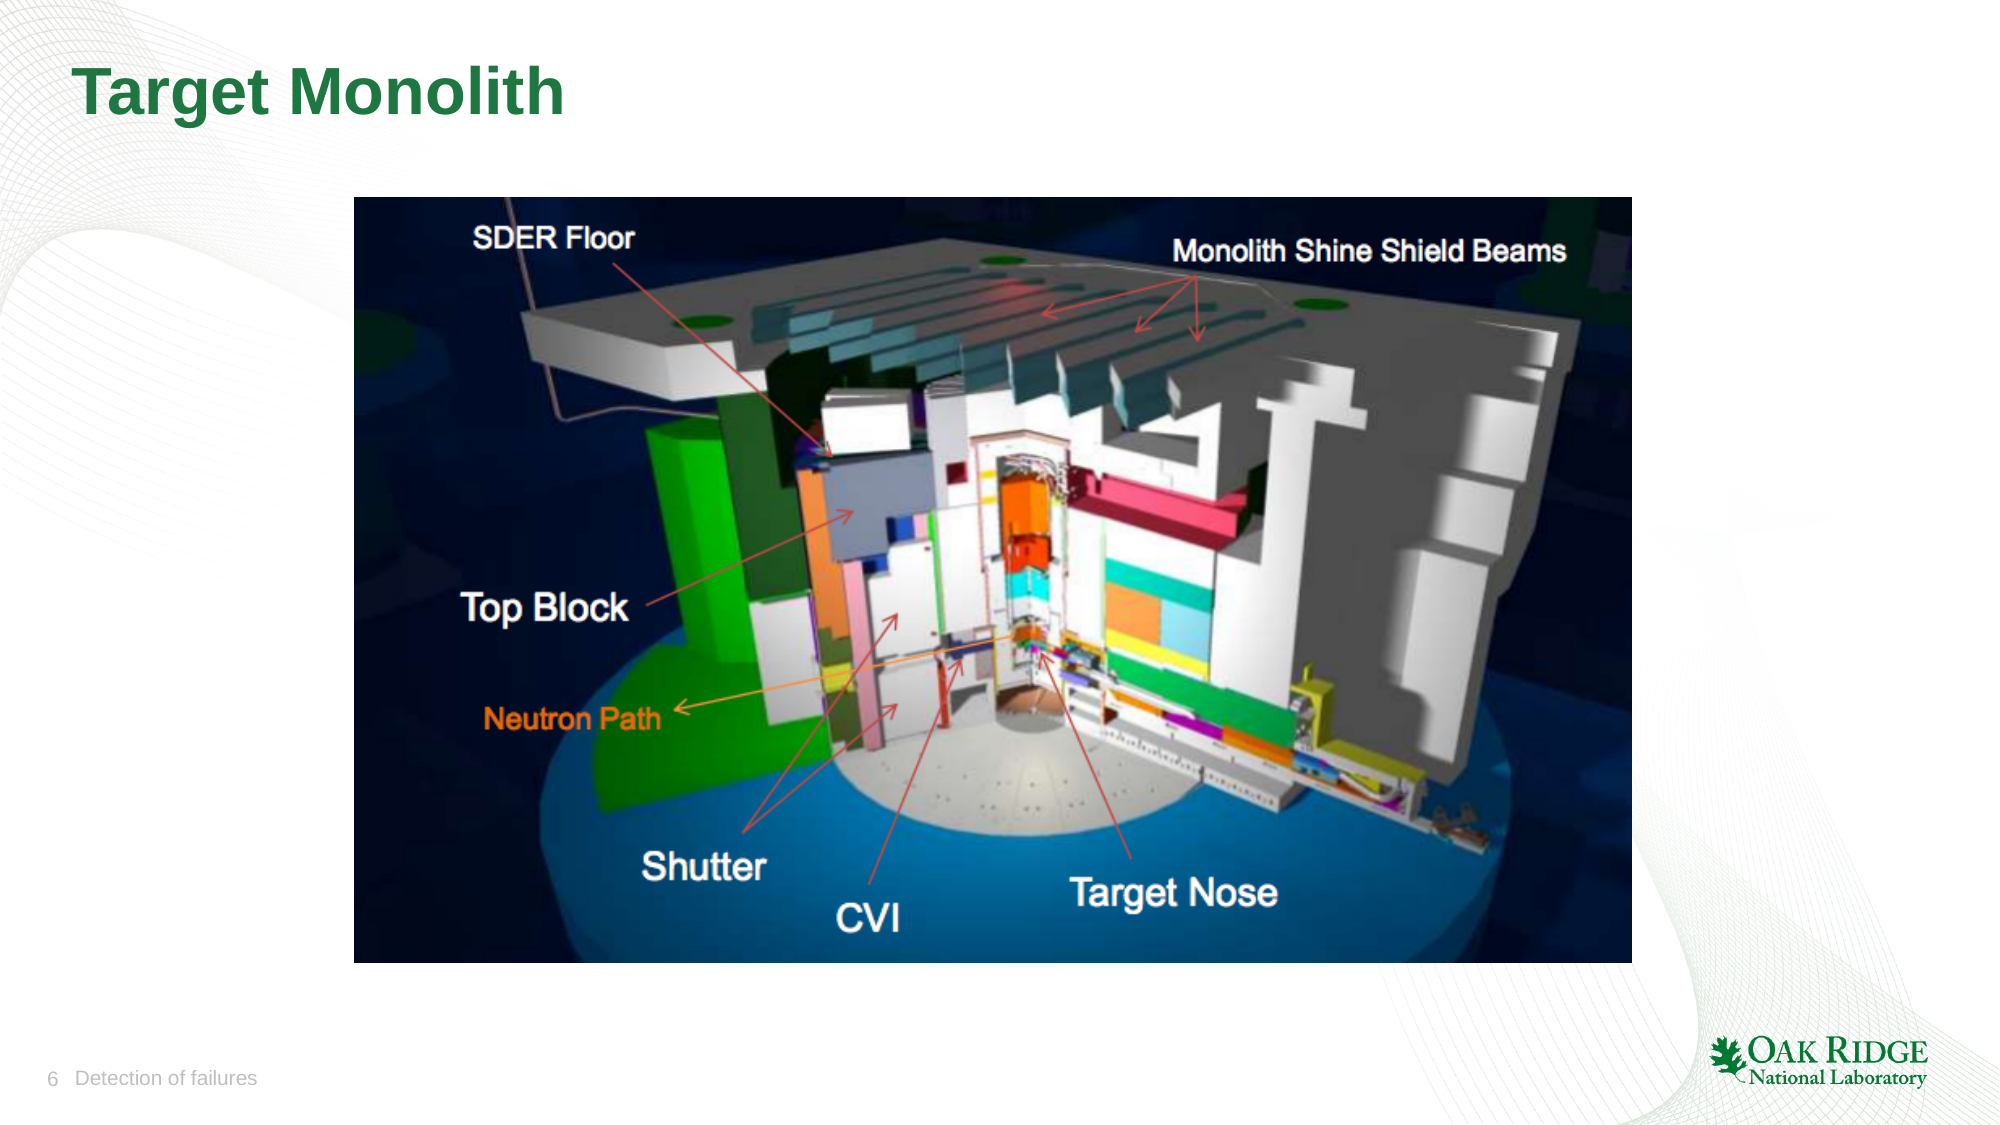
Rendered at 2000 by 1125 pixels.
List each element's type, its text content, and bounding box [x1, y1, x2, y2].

title Target Monolith [56, 52, 1931, 137]
picture [354, 197, 2000, 1125]
